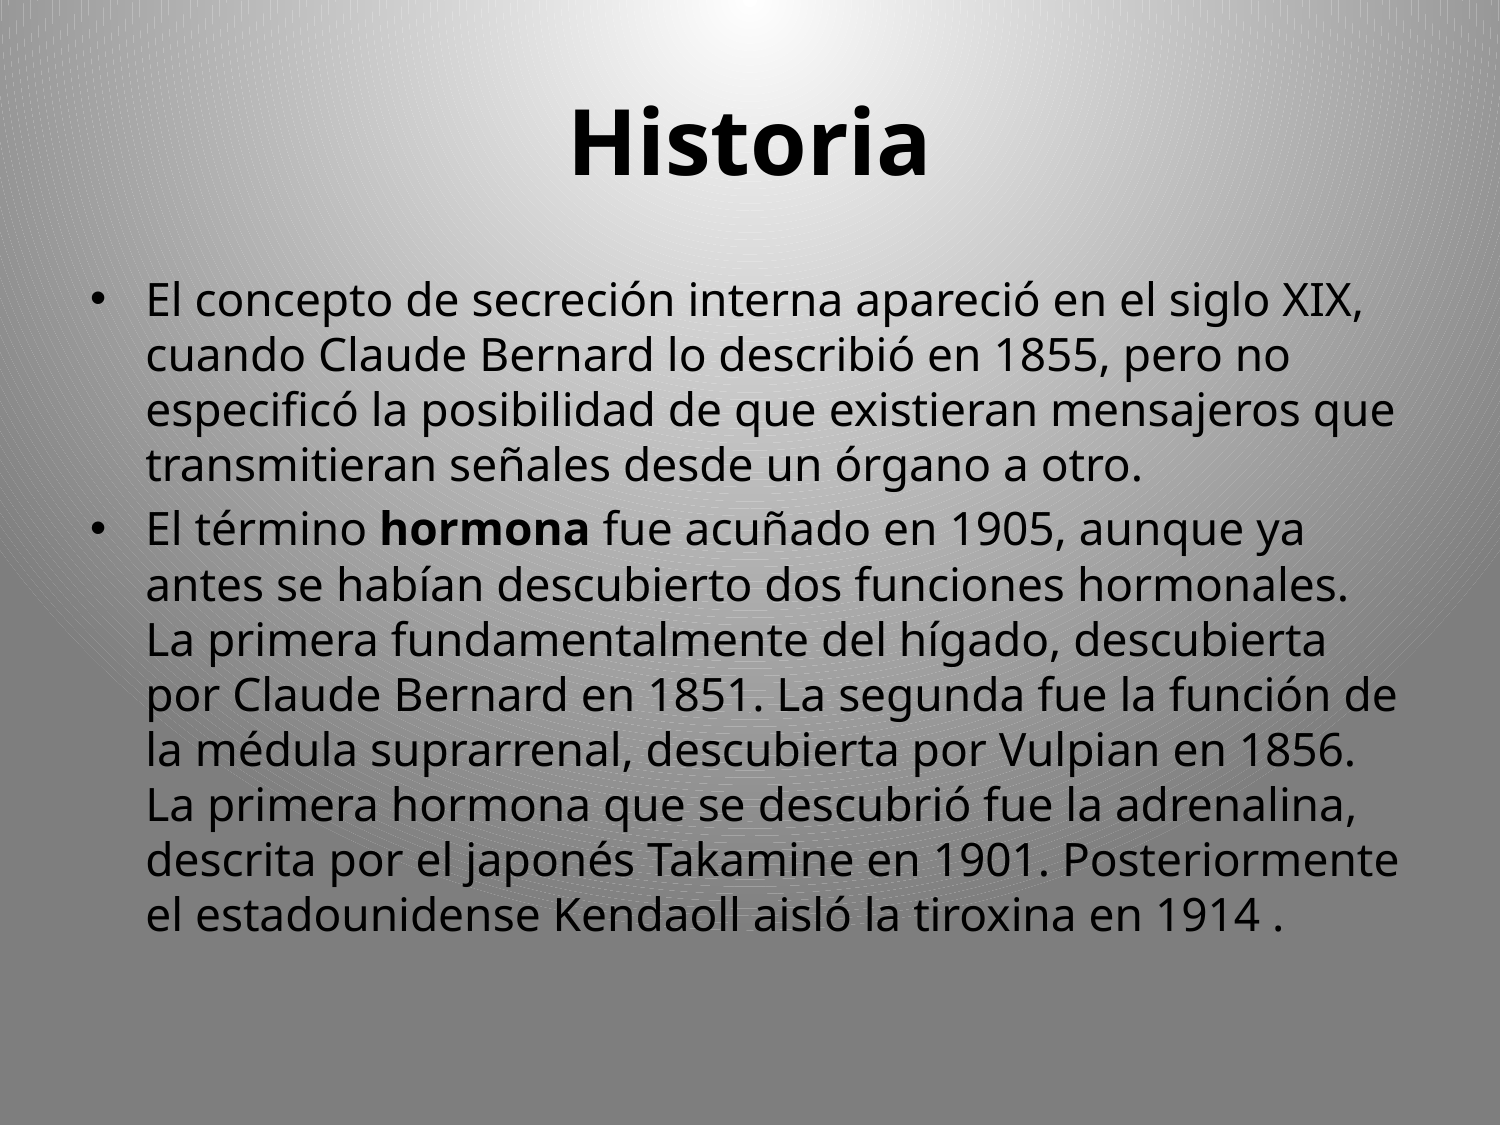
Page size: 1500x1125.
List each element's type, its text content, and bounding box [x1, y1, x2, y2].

title Historia [75, 45, 1425, 233]
list El concepto de secreción interna apareció en el siglo XIX, cuando Claude Bernard lo describió en 1855, pero no especificó la posibilidad de que existieran mensajeros que transmitieran señales desde un órgano a otro. El término hormona fue acuñado en 1905, aunque ya antes se habían descubierto dos funciones hormonales. La primera fundamentalmente del hígado, descubierta por Claude Bernard en 1851. La segunda fue la función de la médula suprarrenal, descubierta por Vulpian en 1856. La primera hormona que se descubrió fue la adrenalina, descrita por el japonés Takamine en 1901. Posteriormente el estadounidense Kendaoll aisló la tiroxina en 1914 . [75, 262, 1425, 1005]
